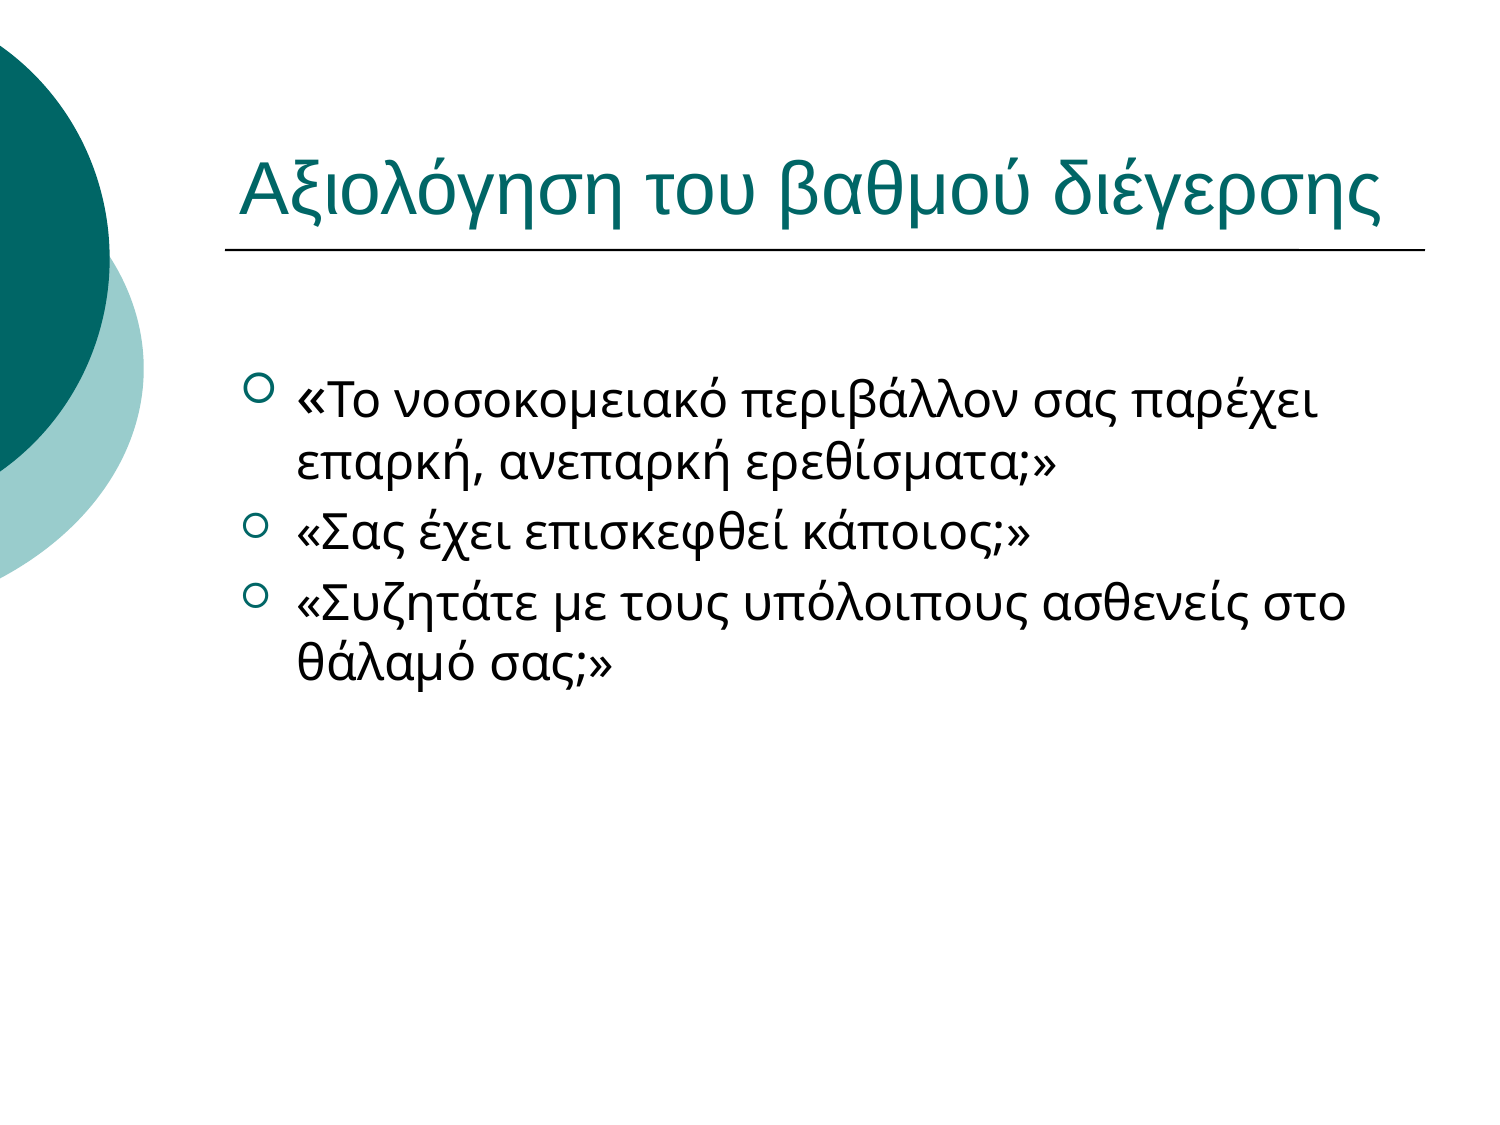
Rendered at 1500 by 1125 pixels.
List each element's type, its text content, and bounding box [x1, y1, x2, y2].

list «Το νοσοκομειακό περιβάλλον σας παρέχει επαρκή, ανεπαρκή ερεθίσματα;» «Σας έχει επισκεφθεί κάποιος;» «Συζητάτε με τους υπόλοιπους ασθενείς στο θάλαμό σας;» [224, 349, 1425, 1026]
title Αξιολόγηση του βαθμού διέγερσης [224, 49, 1425, 238]
